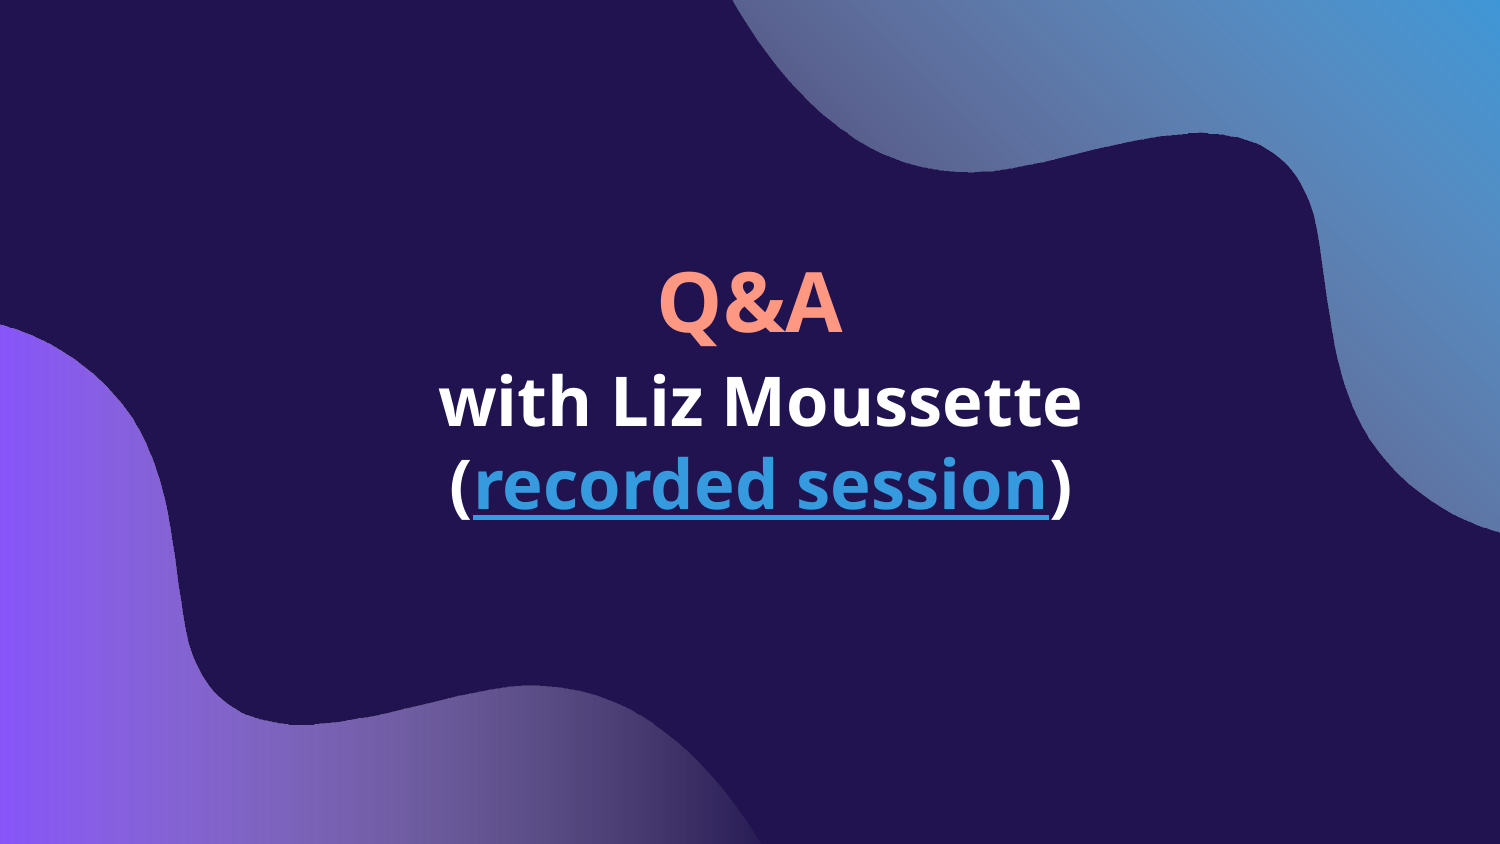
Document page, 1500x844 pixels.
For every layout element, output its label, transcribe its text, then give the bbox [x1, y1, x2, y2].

title Q&A [609, 254, 891, 343]
title with Liz Moussette (recorded session) [305, 343, 1216, 432]
